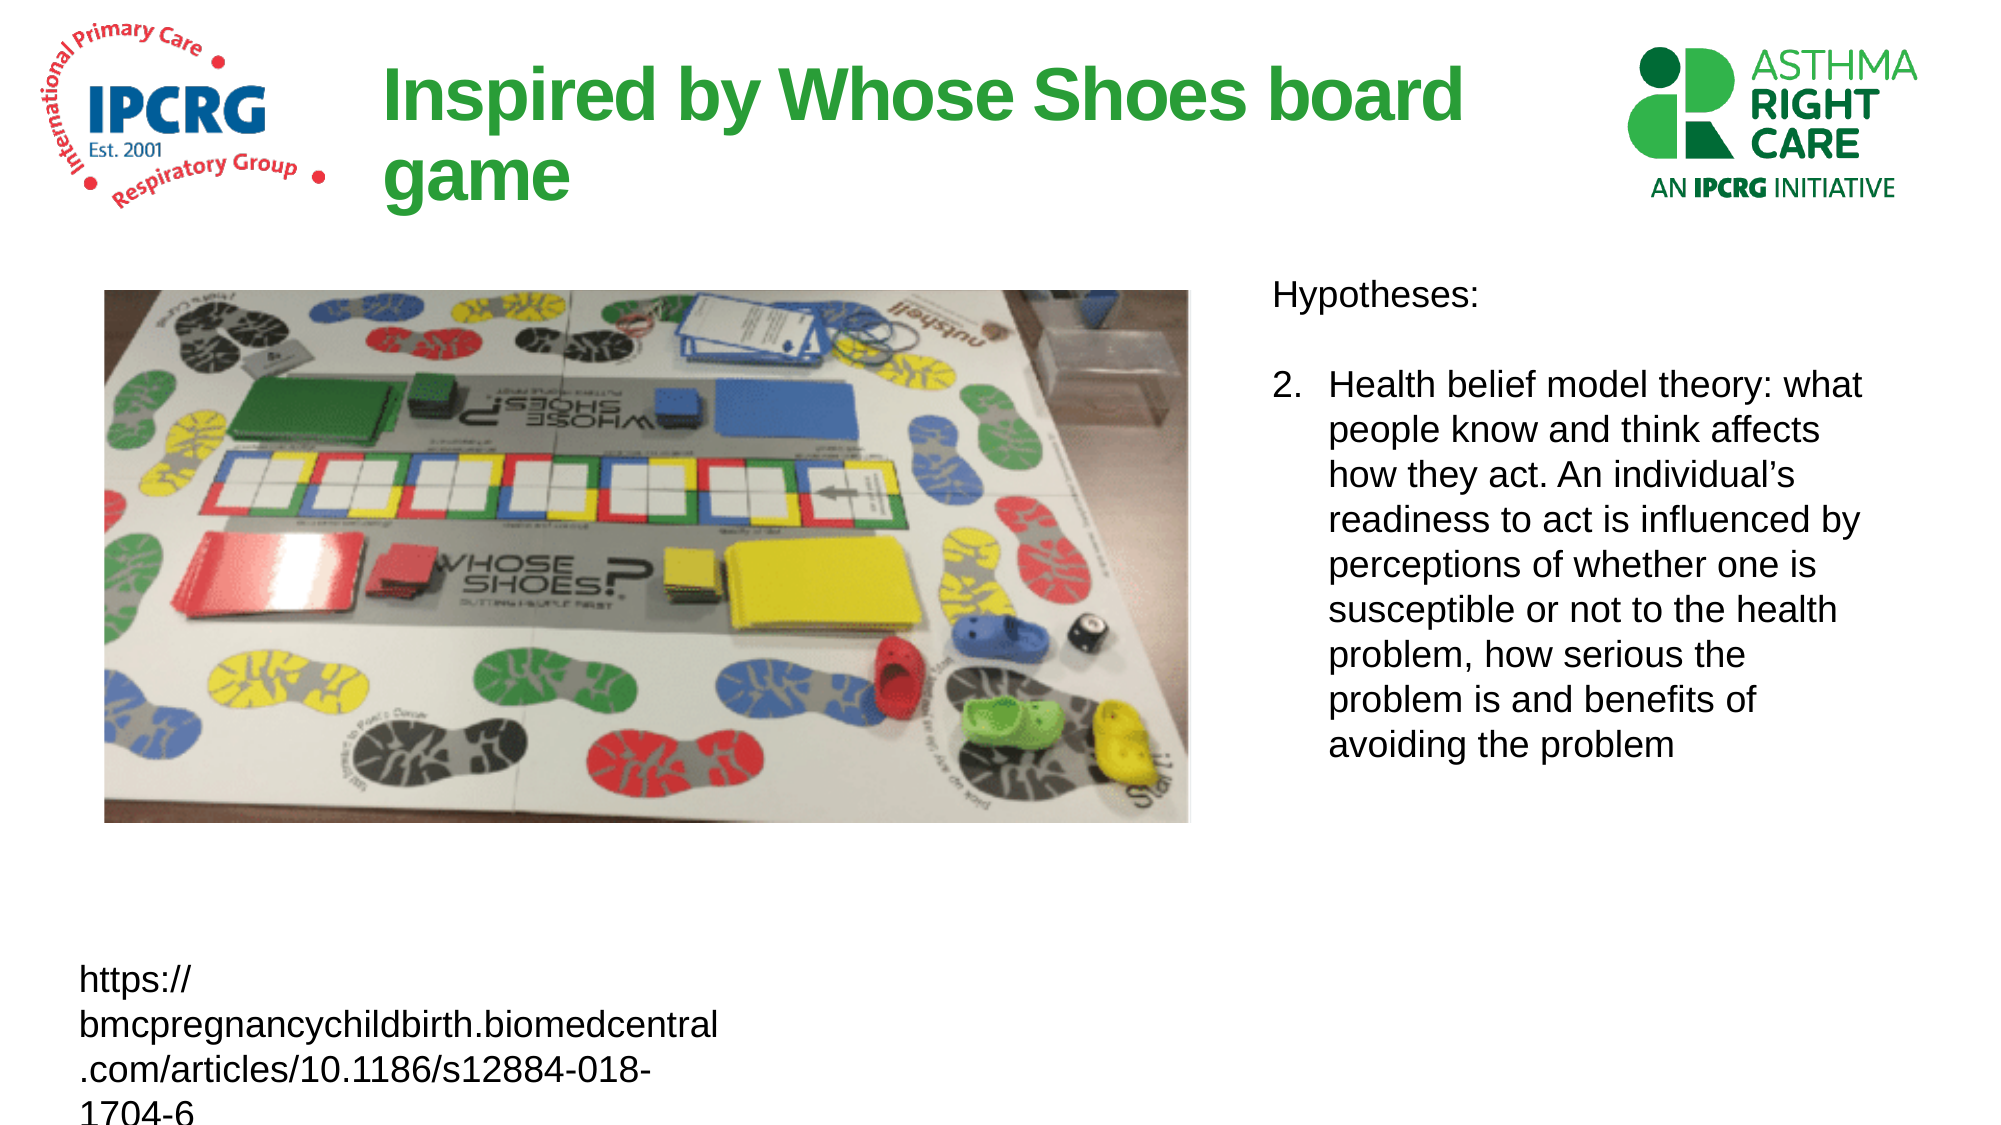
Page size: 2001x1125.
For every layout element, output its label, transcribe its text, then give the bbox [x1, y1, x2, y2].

text_box https://bmcpregnancychildbirth.biomedcentral.com/articles/10.1186/s12884-018-1704-6 [64, 947, 744, 1125]
title Inspired by Whose Shoes board game [367, 42, 1506, 230]
picture [1618, 41, 1926, 203]
picture [32, 7, 334, 225]
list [104, 289, 1383, 853]
text_box Hypotheses: Health belief model theory: what people know and think affects how they act. An individual’s readiness to act is influenced by perceptions of whether one is susceptible or not to the health problem, how serious the problem is and benefits of avoiding the problem [1257, 262, 1898, 773]
